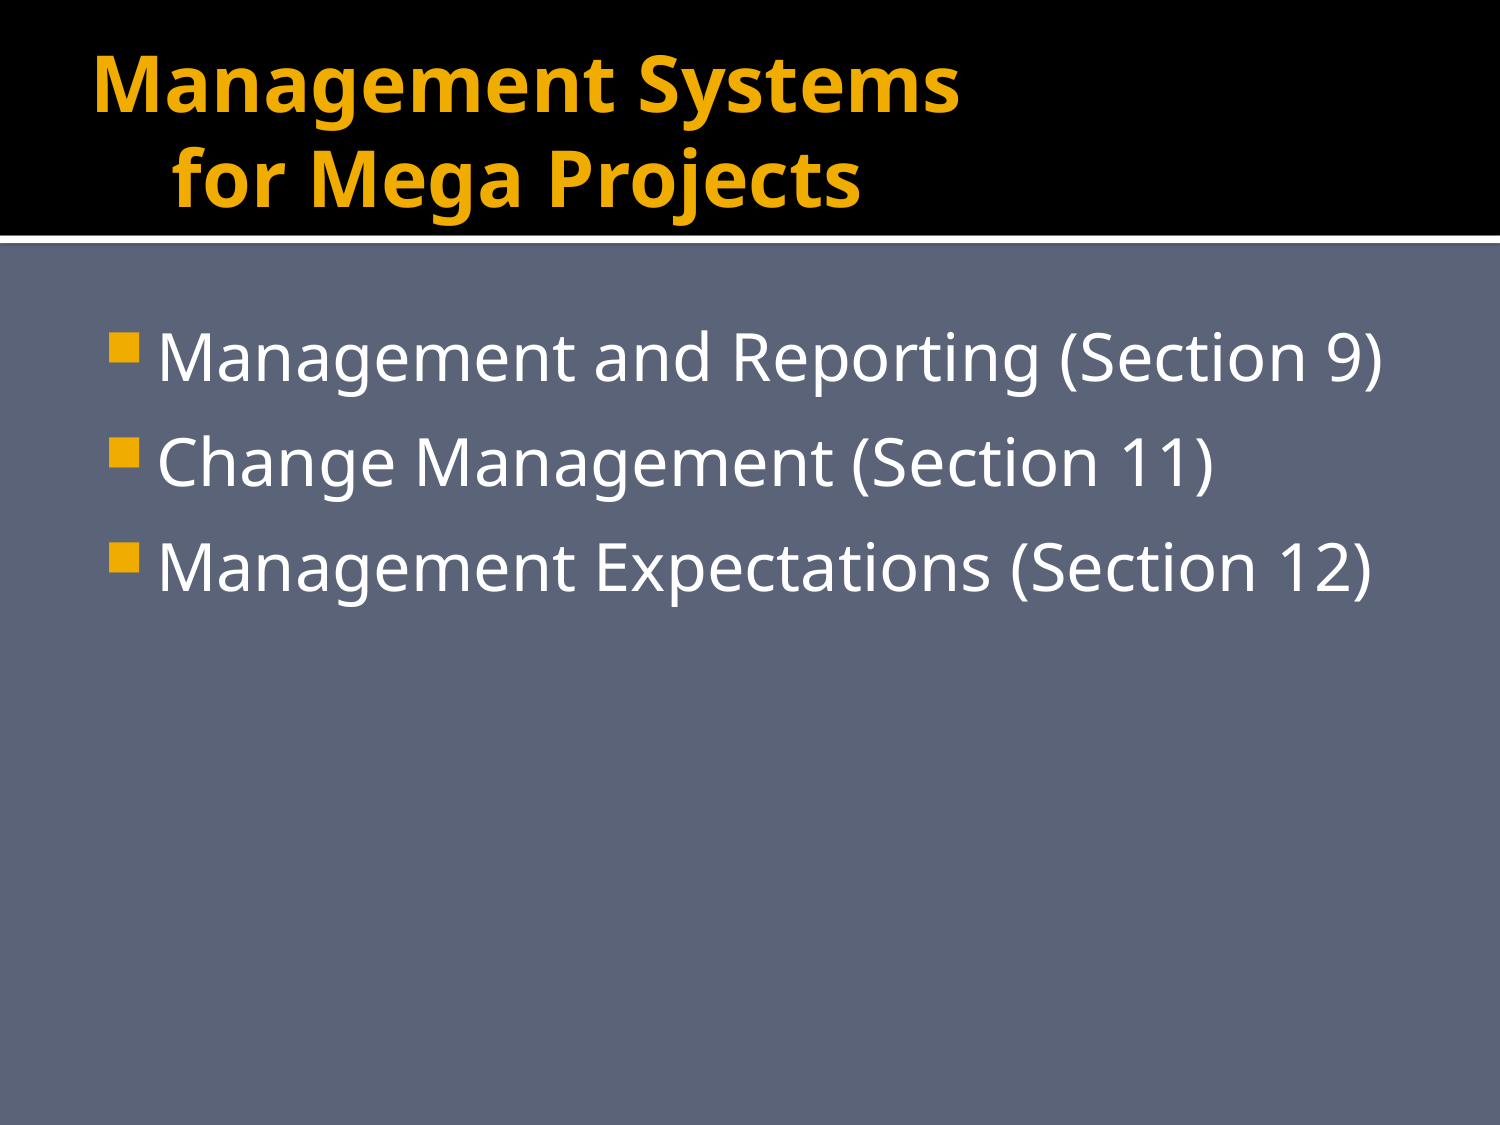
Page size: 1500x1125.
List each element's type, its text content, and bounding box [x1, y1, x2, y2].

title Management Systems for Mega Projects [75, 25, 1425, 231]
list Management and Reporting (Section 9) Change Management (Section 11) Management Expectations (Section 12) [75, 299, 1425, 1005]
